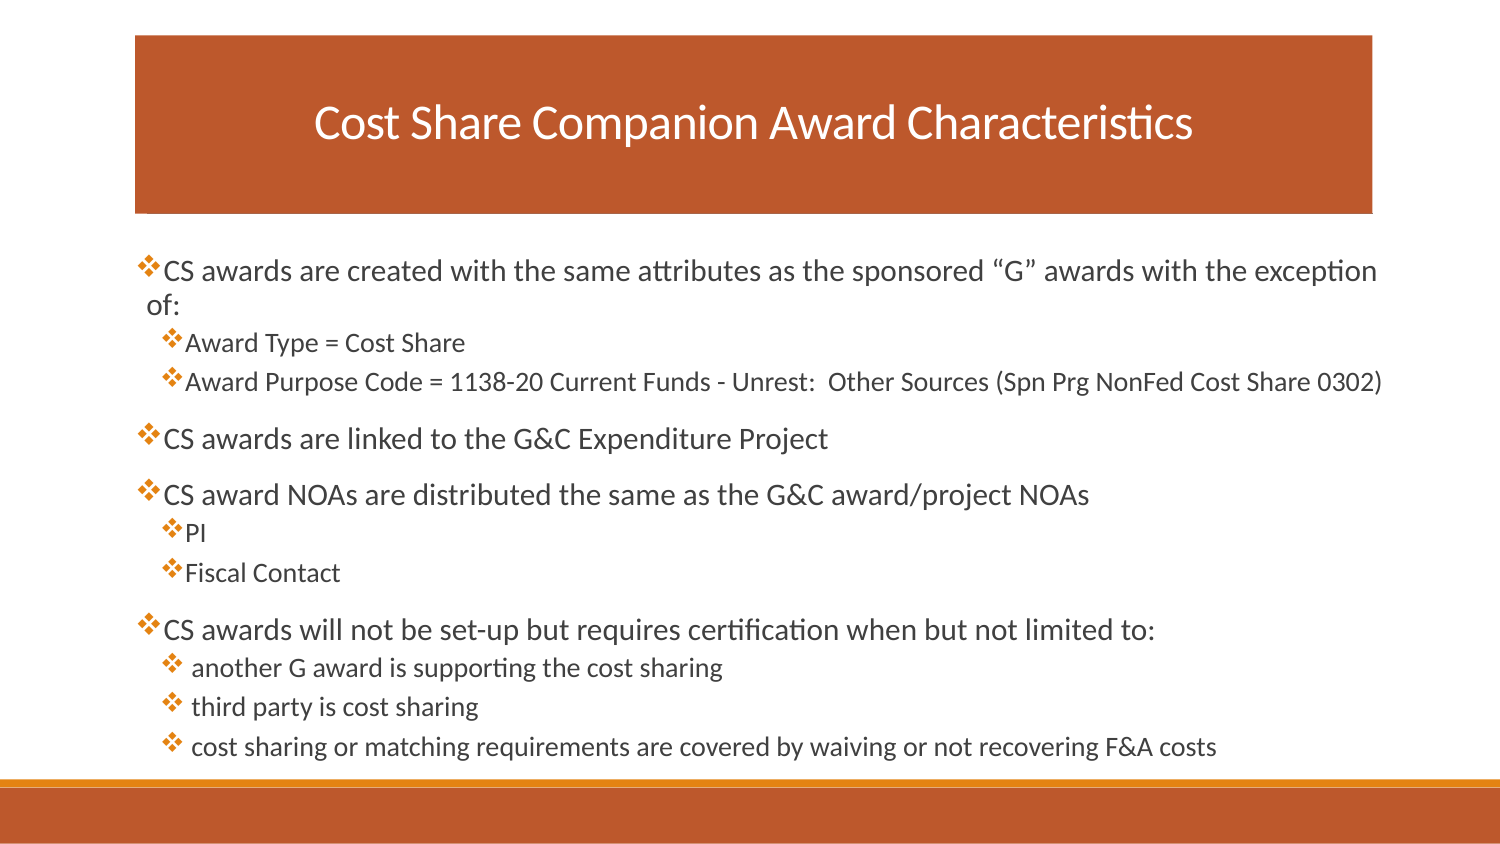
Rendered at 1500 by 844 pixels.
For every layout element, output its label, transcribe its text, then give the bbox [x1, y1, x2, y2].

title Cost Share Companion Award Characteristics [135, 35, 1373, 214]
list CS awards are created with the same attributes as the sponsored “G” awards with the exception of: Award Type = Cost Share Award Purpose Code = 1138-20 Current Funds - Unrest: Other Sources (Spn Prg NonFed Cost Share 0302) CS awards are linked to the G&C Expenditure Project CS award NOAs are distributed the same as the G&C award/project NOAs PI Fiscal Contact CS awards will not be set-up but requires certification when but not limited to: another G award is supporting the cost sharing third party is cost sharing cost sharing or matching requirements are covered by waiving or not recovering F&A costs [135, 247, 1389, 784]
